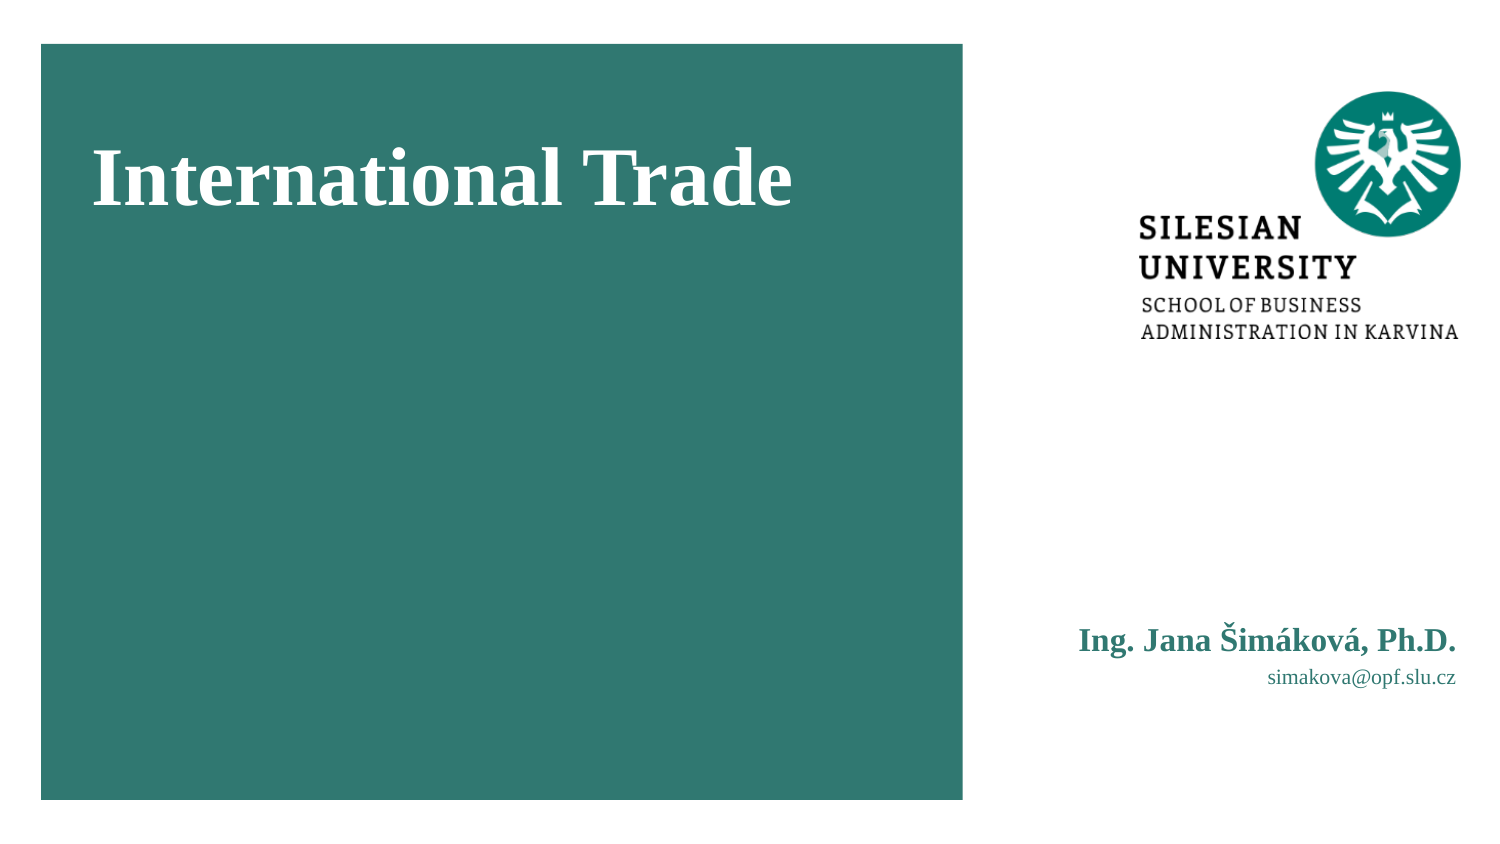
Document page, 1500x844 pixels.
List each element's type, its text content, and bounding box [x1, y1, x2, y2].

title International Trade [76, 114, 916, 623]
picture [1139, 90, 1462, 339]
text_box Ing. Jana Šimáková, Ph.D. simakova@opf.slu.cz [1021, 610, 1472, 800]
text_box [39, 42, 965, 802]
